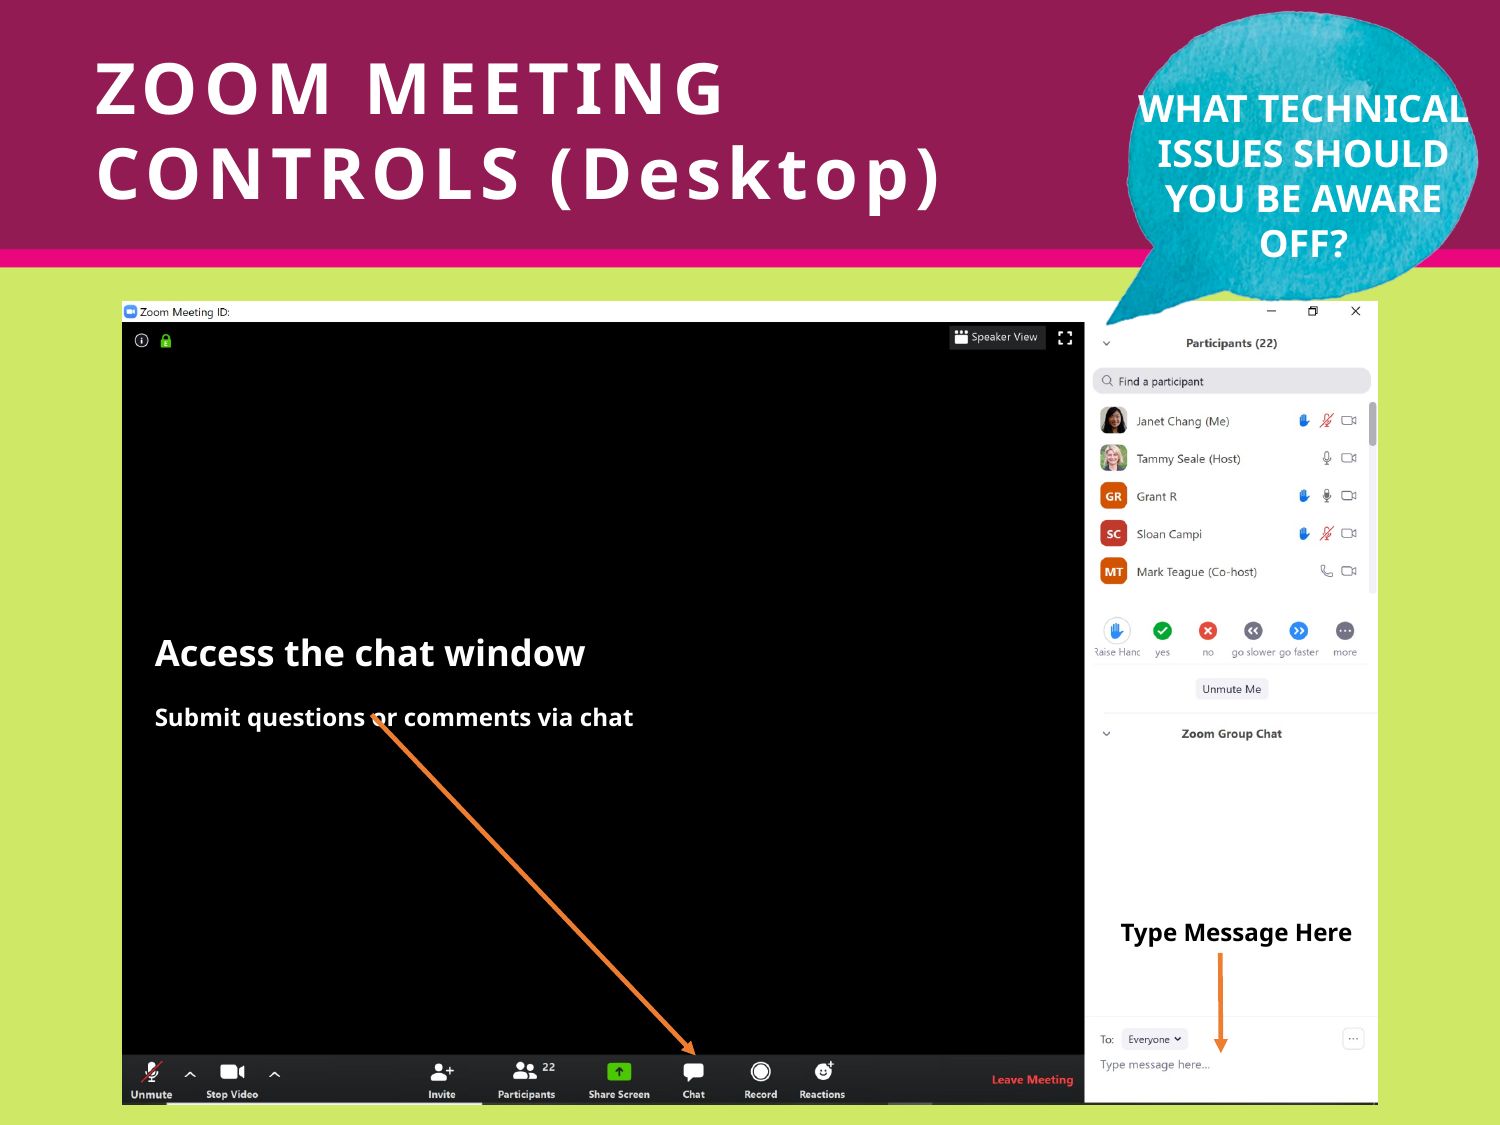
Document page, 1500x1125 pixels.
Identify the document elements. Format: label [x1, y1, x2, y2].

picture [0, 0, 1500, 1125]
text_box [371, 714, 696, 1056]
